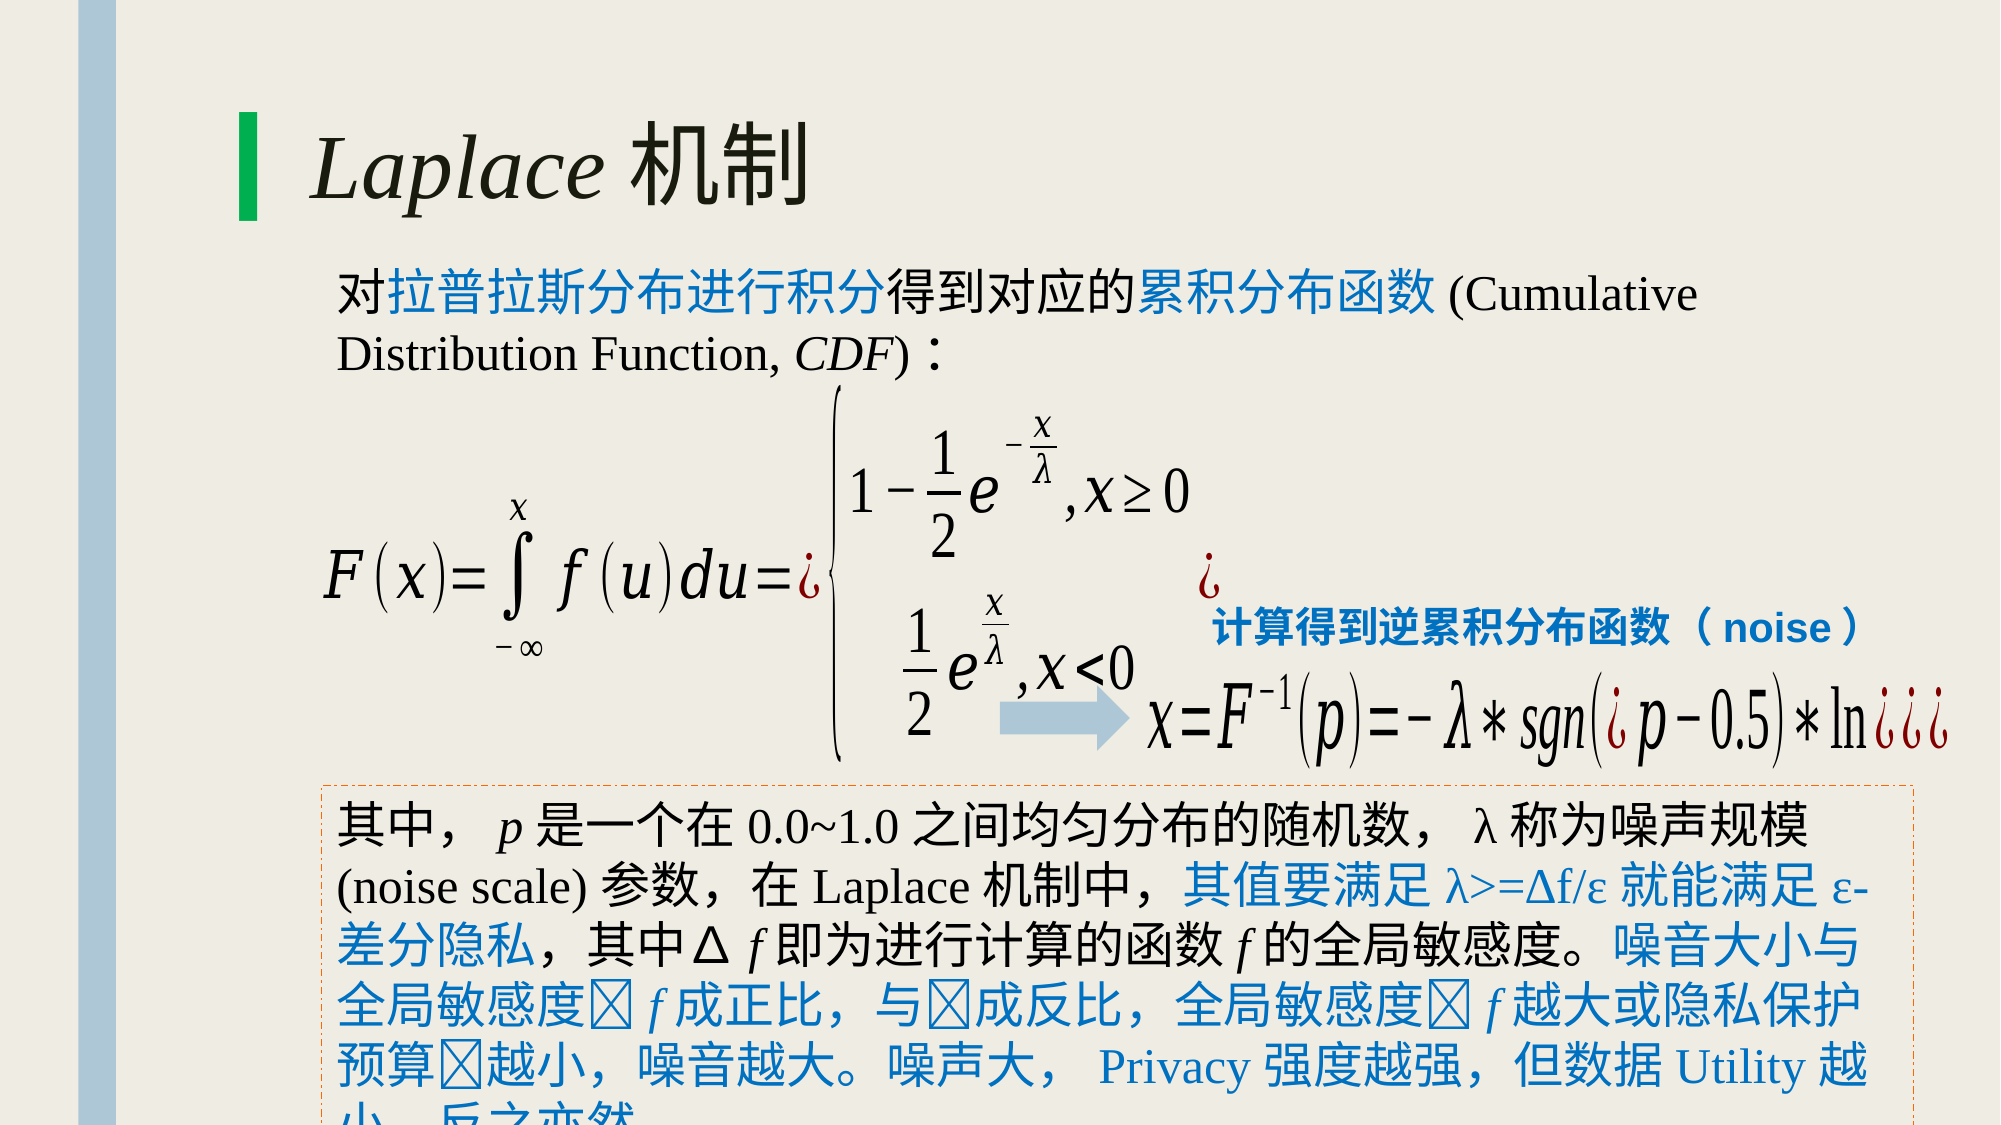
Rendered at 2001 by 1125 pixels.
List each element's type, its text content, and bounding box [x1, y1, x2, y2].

text_box [997, 682, 1133, 754]
title ▎Laplace机制 [225, 112, 1800, 229]
text_box 计算得到逆累积分布函数（noise） [1182, 593, 1914, 659]
text_box 其中，p是一个在0.0~1.0之间均匀分布的随机数，λ称为噪声规模(noise scale)参数，在Laplace机制中，其值要满足λ>=∆f/ε就能满足ε-差分隐私，其中∆f即为进行计算的函数f的全局敏感度。噪音大小与全局敏感度f成正比，与成反比，全局敏感度f越大或隐私保护预算越小，噪音越大。噪声大，Privacy强度越强，但数据Utility越小，反之亦然。 [321, 785, 1914, 1125]
text_box 对拉普拉斯分布进行积分得到对应的累积分布函数(Cumulative Distribution Function, CDF)： [321, 253, 1800, 388]
